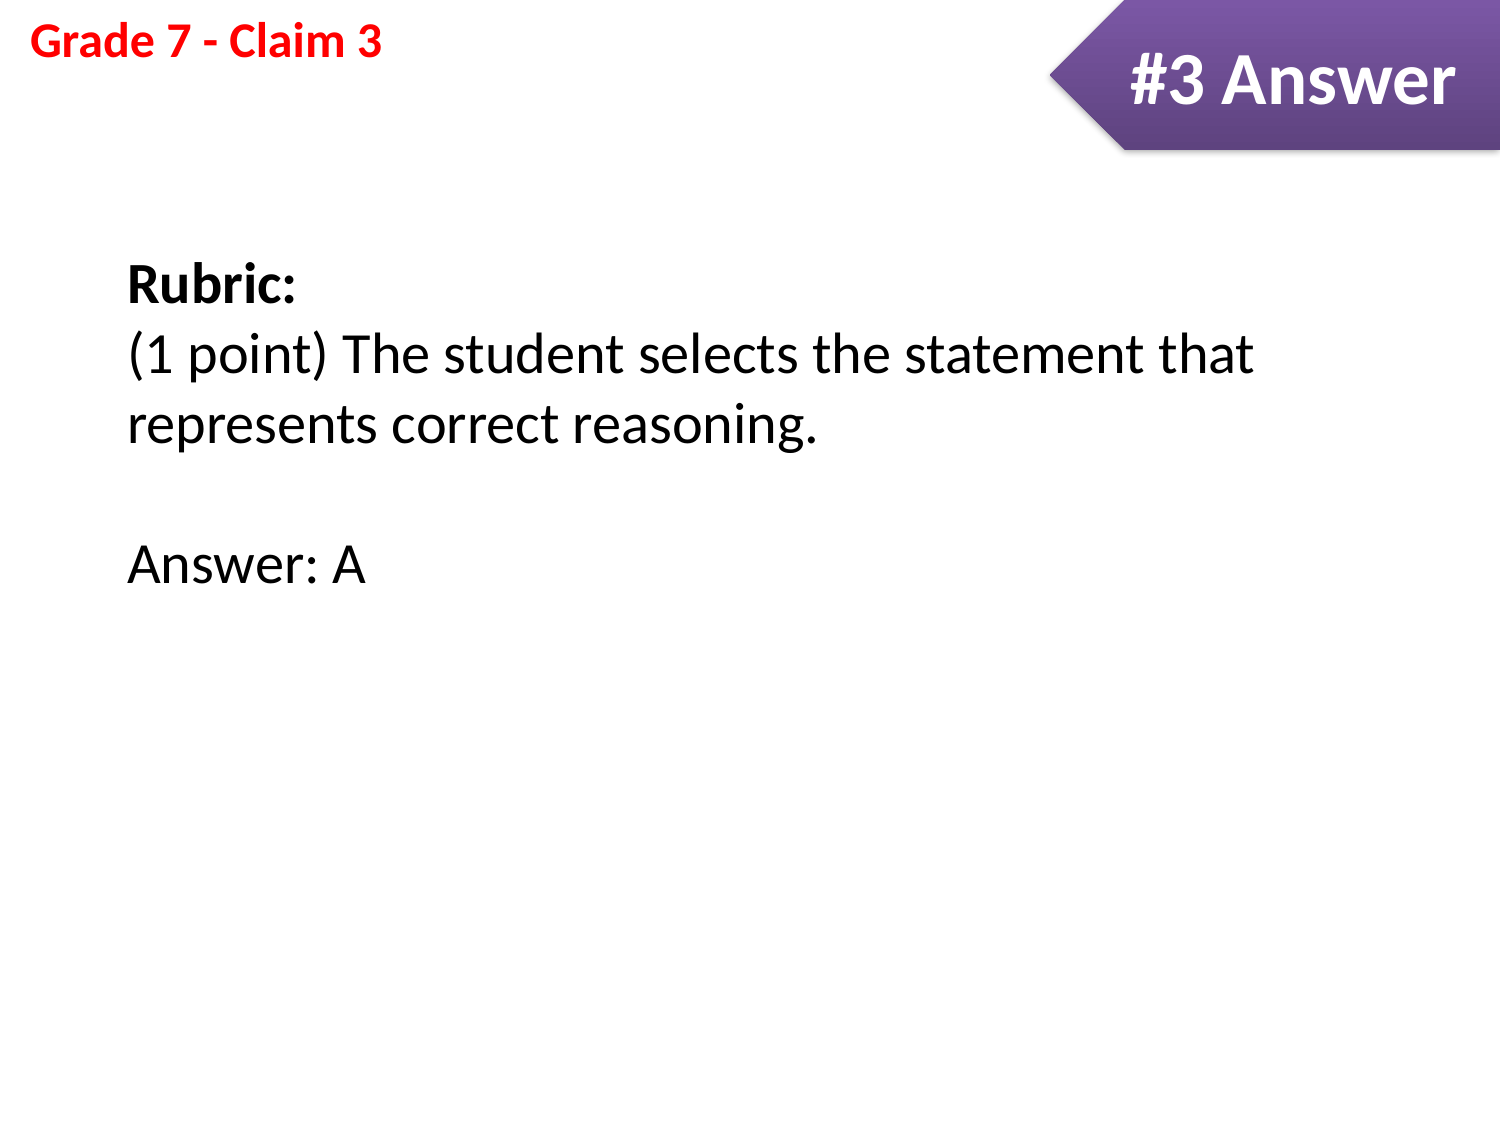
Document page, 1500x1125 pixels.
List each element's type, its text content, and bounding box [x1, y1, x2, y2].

text_box #3 Answer [1049, 0, 1500, 150]
text_box Rubric: (1 point) The student selects the statement that represents correct reasoning. Answer: A [112, 237, 1368, 603]
